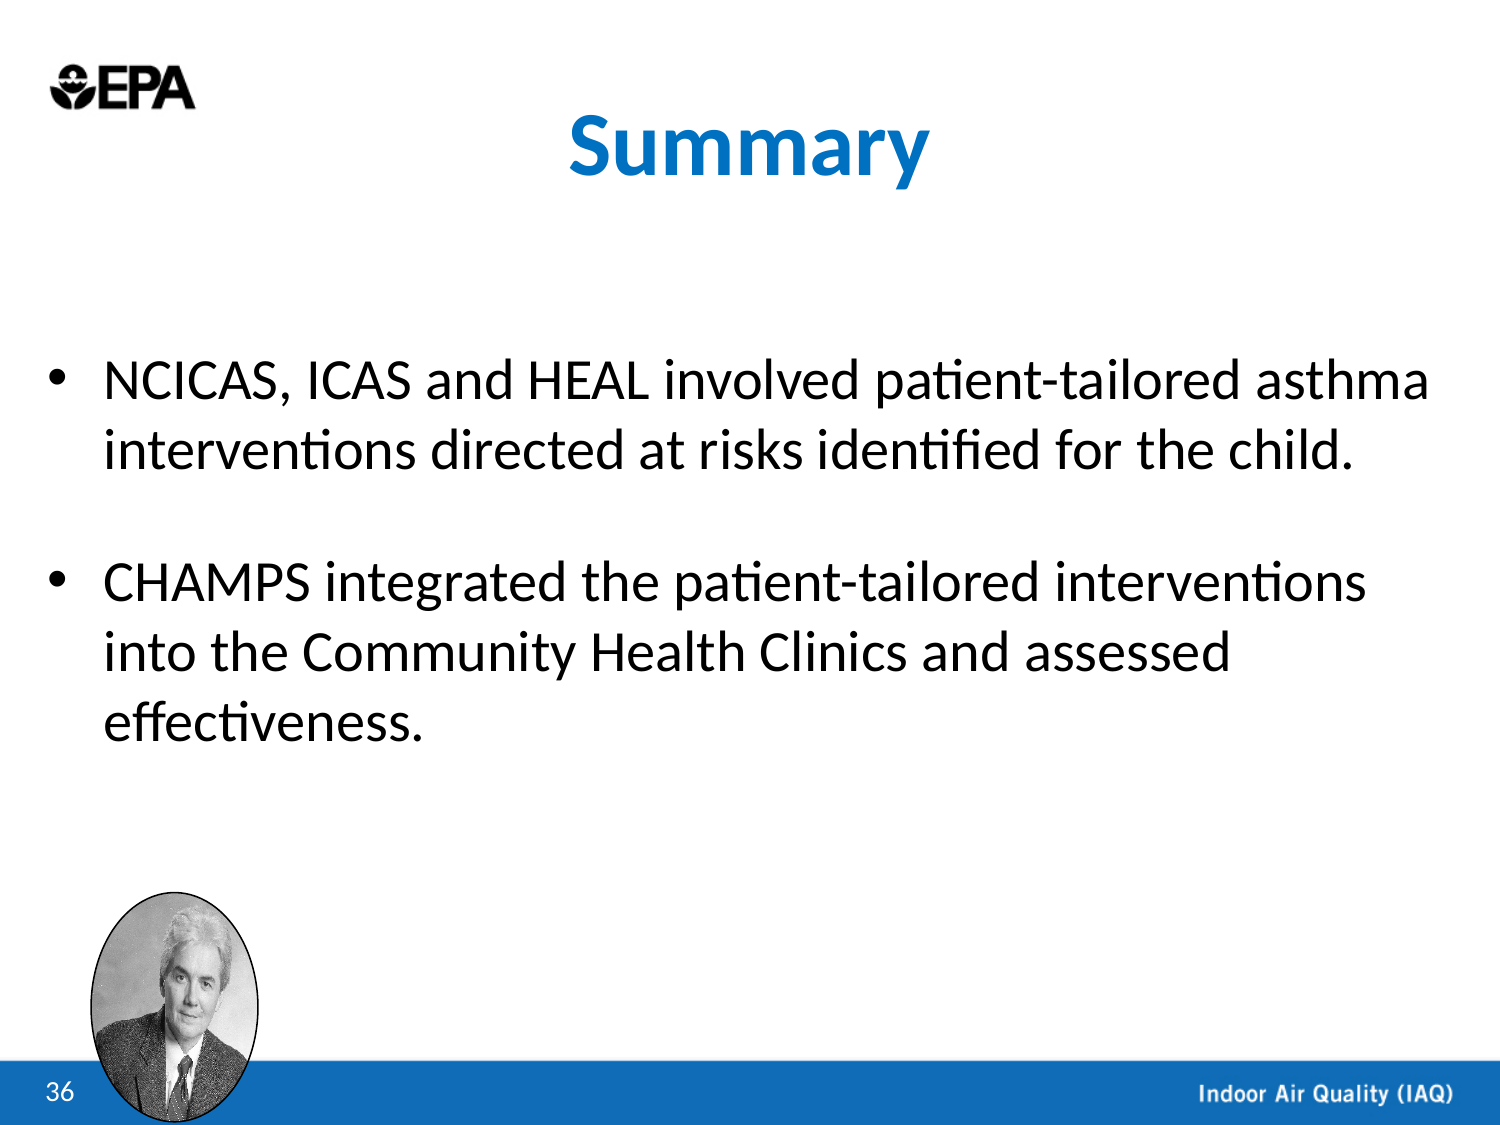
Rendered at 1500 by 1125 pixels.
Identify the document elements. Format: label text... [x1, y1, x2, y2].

list NCICAS, ICAS and HEAL involved patient-tailored asthma interventions directed at risks identified for the child. CHAMPS integrated the patient-tailored interventions into the Community Health Clinics and assessed effectiveness. [32, 333, 1470, 886]
title Summary [74, 44, 1426, 233]
picture [0, 16, 1500, 1125]
